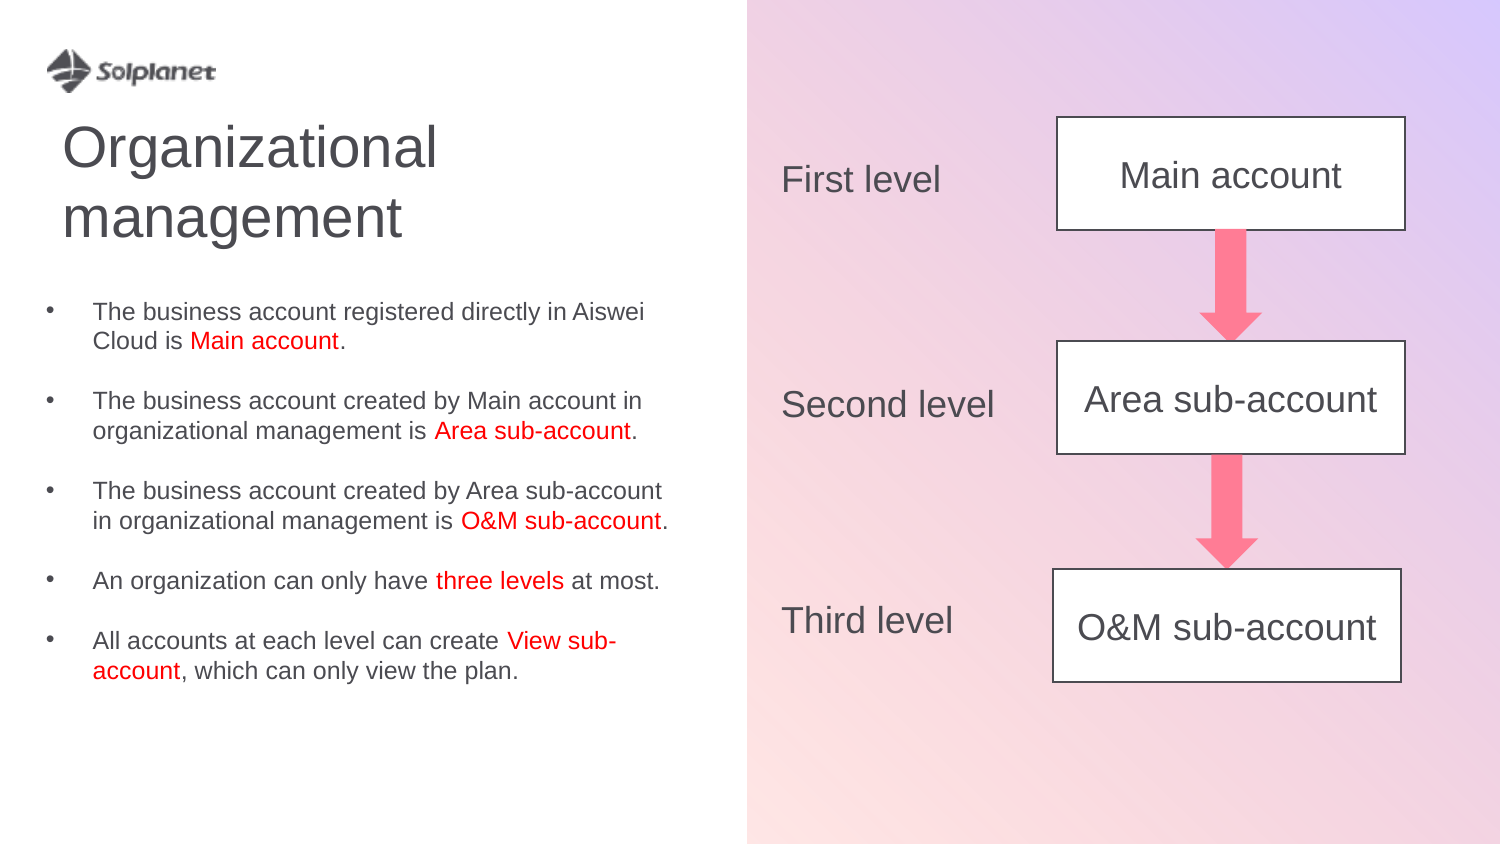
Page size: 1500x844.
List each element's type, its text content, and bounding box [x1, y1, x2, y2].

text_box [1195, 454, 1259, 568]
text_box First level [766, 147, 1000, 208]
text_box The business account registered directly in Aiswei Cloud is Main account. The business account created by Main account in organizational management is Area sub-account. The business account created by Area sub-account in organizational management is O&M sub-account. An organization can only have three levels at most. All accounts at each level can create View sub-account, which can only view the plan. [31, 287, 694, 807]
text_box Third level [766, 589, 1035, 649]
text_box Second level [766, 372, 1035, 432]
text_box Area sub-account [1056, 340, 1406, 455]
text_box Main account [1056, 116, 1406, 231]
text_box [747, 0, 1500, 844]
text_box Organizational management [47, 102, 653, 257]
picture [47, 49, 216, 93]
text_box [1199, 228, 1263, 340]
text_box O&M sub-account [1052, 568, 1402, 683]
